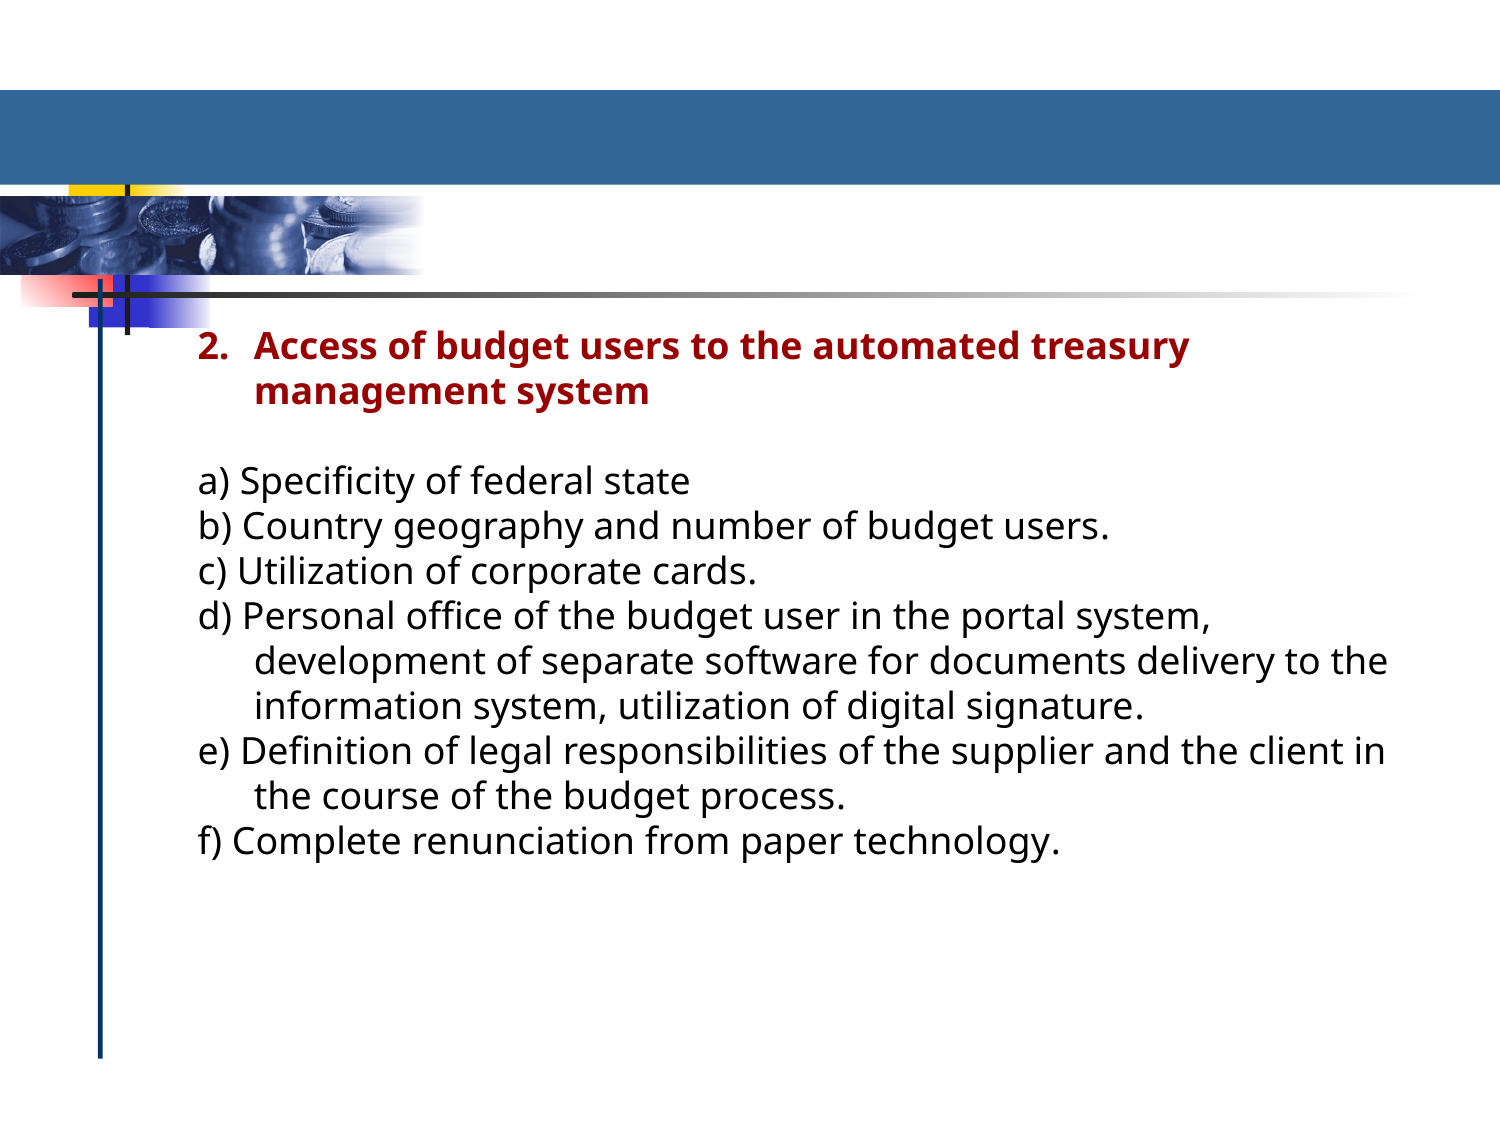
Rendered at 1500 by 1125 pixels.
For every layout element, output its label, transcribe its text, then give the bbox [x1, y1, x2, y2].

text_box [0, 90, 1500, 185]
text_box Access of budget users to the automated treasury management system a) Specificity of federal state b) Country geography and number of budget users. c) Utilization of corporate cards. d) Personal office of the budget user in the portal system, development of separate software for documents delivery to the information system, utilization of digital signature. e) Definition of legal responsibilities of the supplier and the client in the course of the budget process. f) Complete renunciation from paper technology. [183, 314, 1436, 869]
picture [0, 196, 426, 275]
